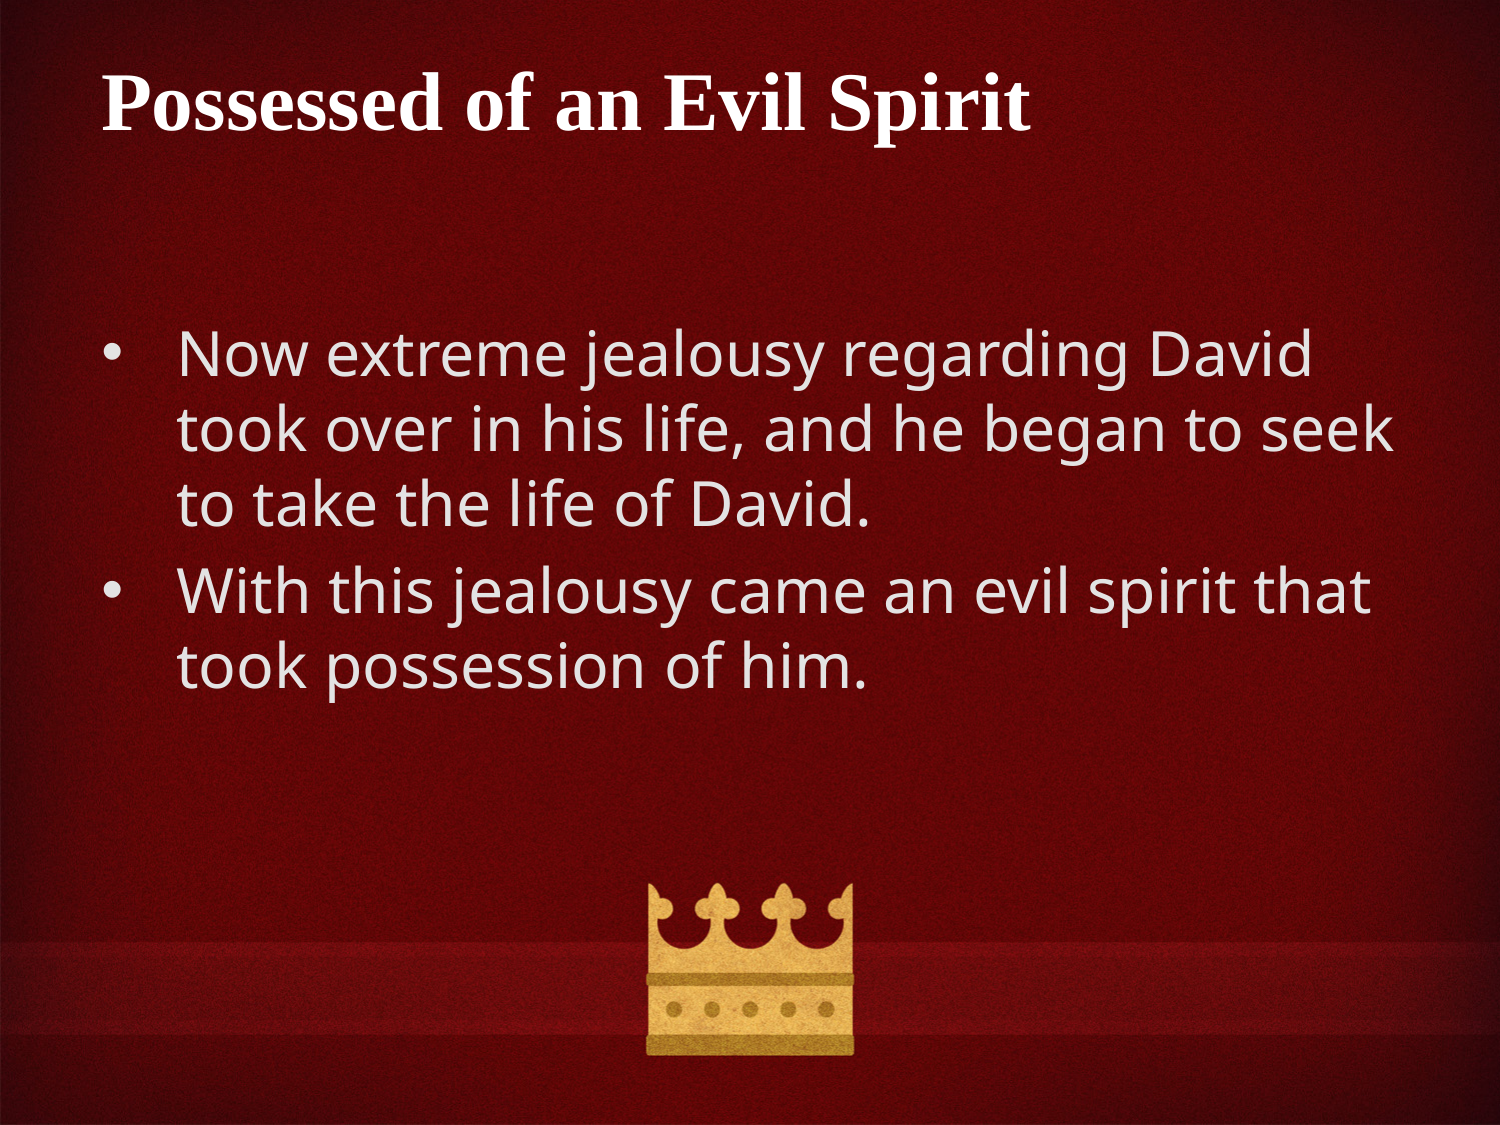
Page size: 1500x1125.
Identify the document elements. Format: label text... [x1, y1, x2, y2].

text_box Possessed of an Evil Spirit [86, 39, 1425, 155]
picture [0, 0, 1500, 1125]
list Now extreme jealousy regarding David took over in his life, and he began to seek to take the life of David. With this jealousy came an evil spirit that took possession of him. [86, 155, 1425, 860]
